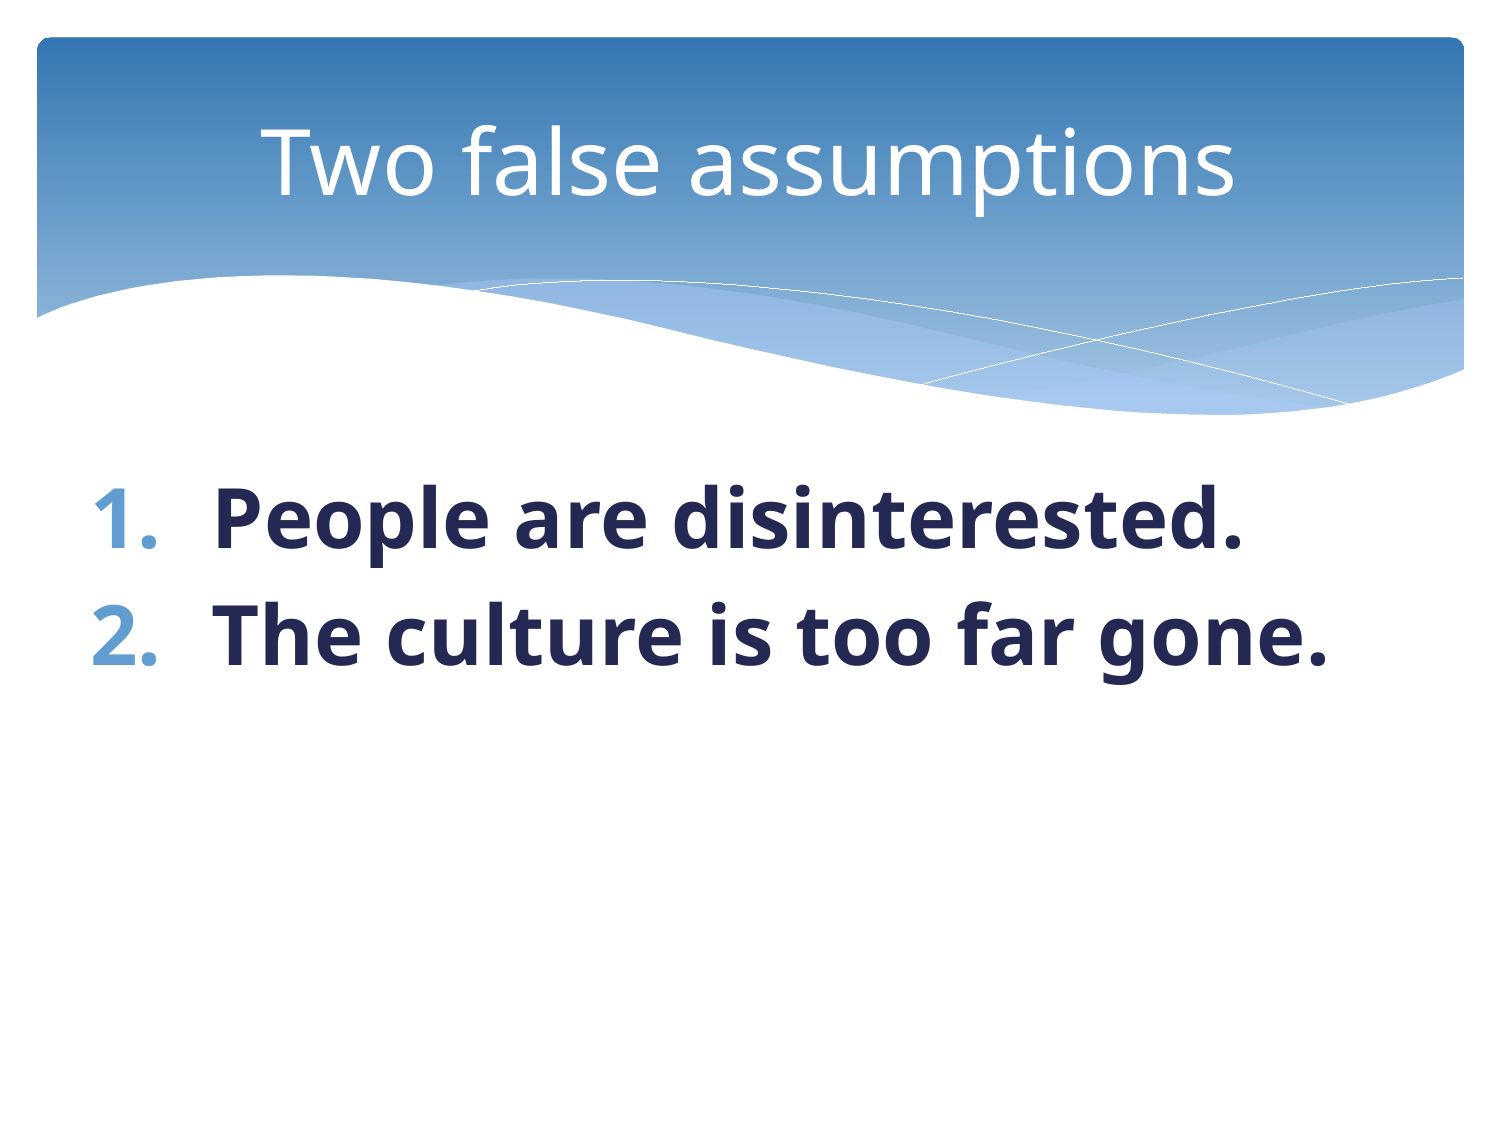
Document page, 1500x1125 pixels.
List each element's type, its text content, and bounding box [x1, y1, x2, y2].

list People are disinterested. The culture is too far gone. [75, 261, 1425, 1005]
title Two false assumptions [75, 55, 1425, 261]
